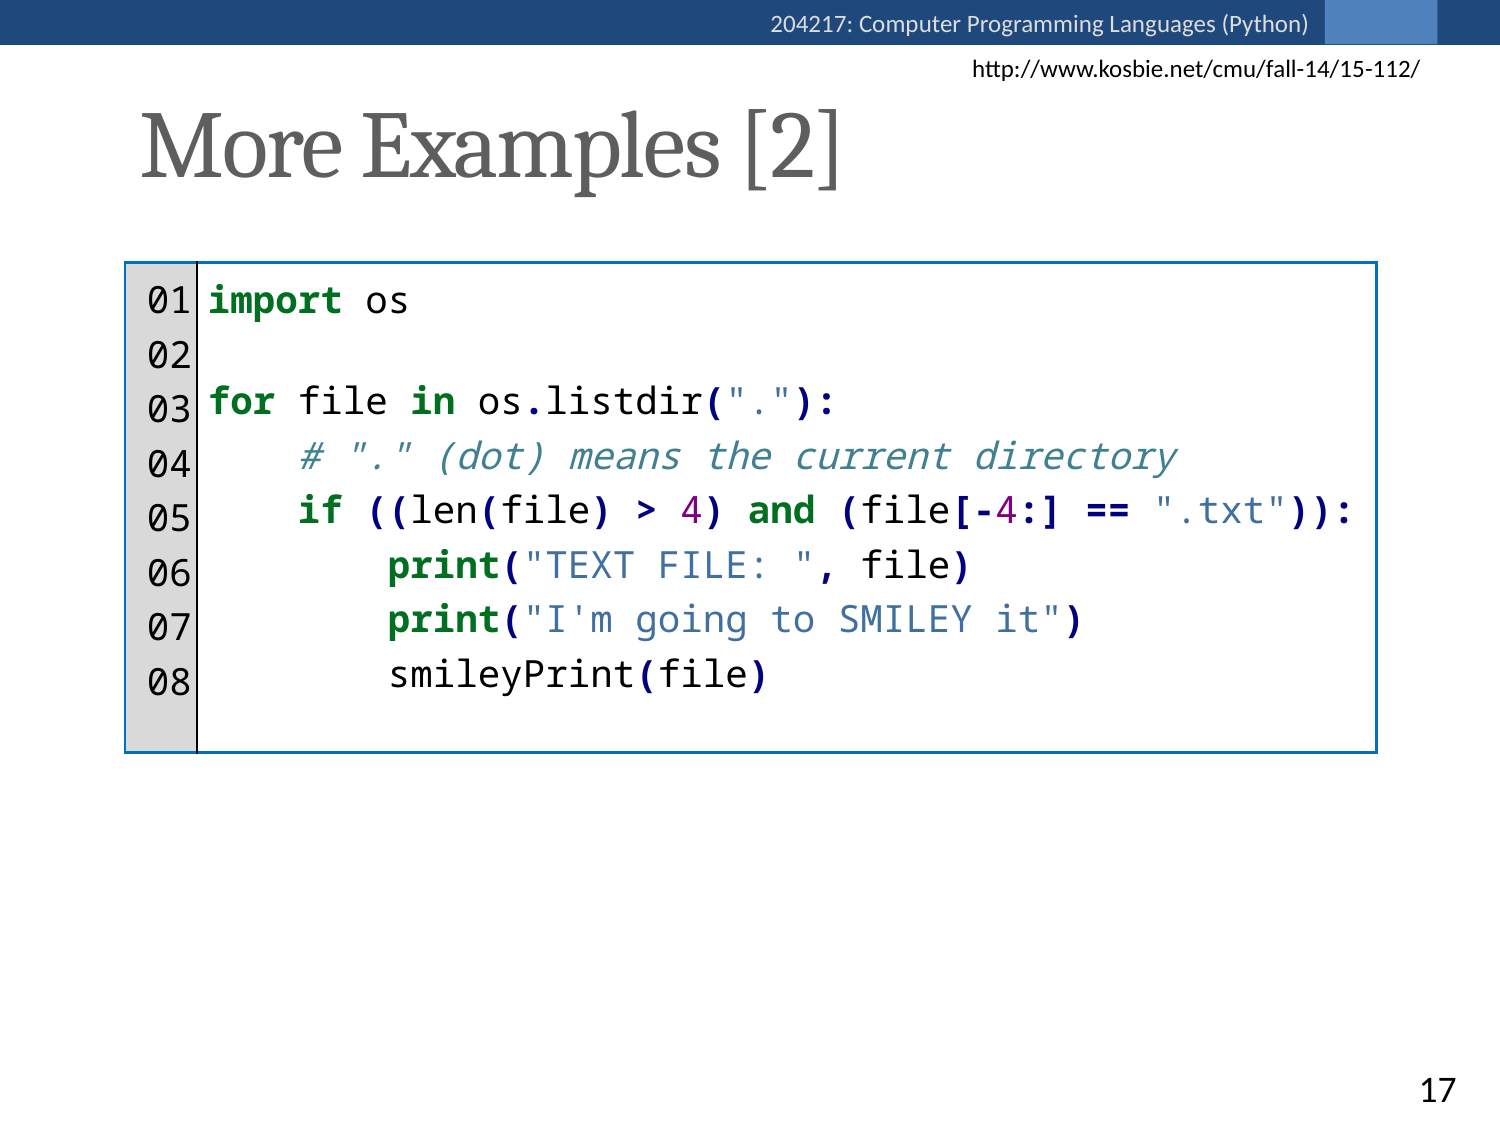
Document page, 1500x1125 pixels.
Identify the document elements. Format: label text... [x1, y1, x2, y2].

table_header 01 02 03 04 05 06 07 08 [126, 264, 196, 751]
text_box More Examples [2] [124, 45, 1375, 233]
text_box 17 [1374, 1049, 1500, 1125]
text_box http://www.kosbie.net/cmu/fall-14/15-112/ [286, 44, 1437, 90]
table_header import os for file in os.listdir("."): # "." (dot) means the current directory if ((len(file) > 4) and (file[-4:] == ".txt")): print("TEXT FILE: ", file) print("I'm going to SMILEY it") smileyPrint(file) [198, 264, 1375, 751]
